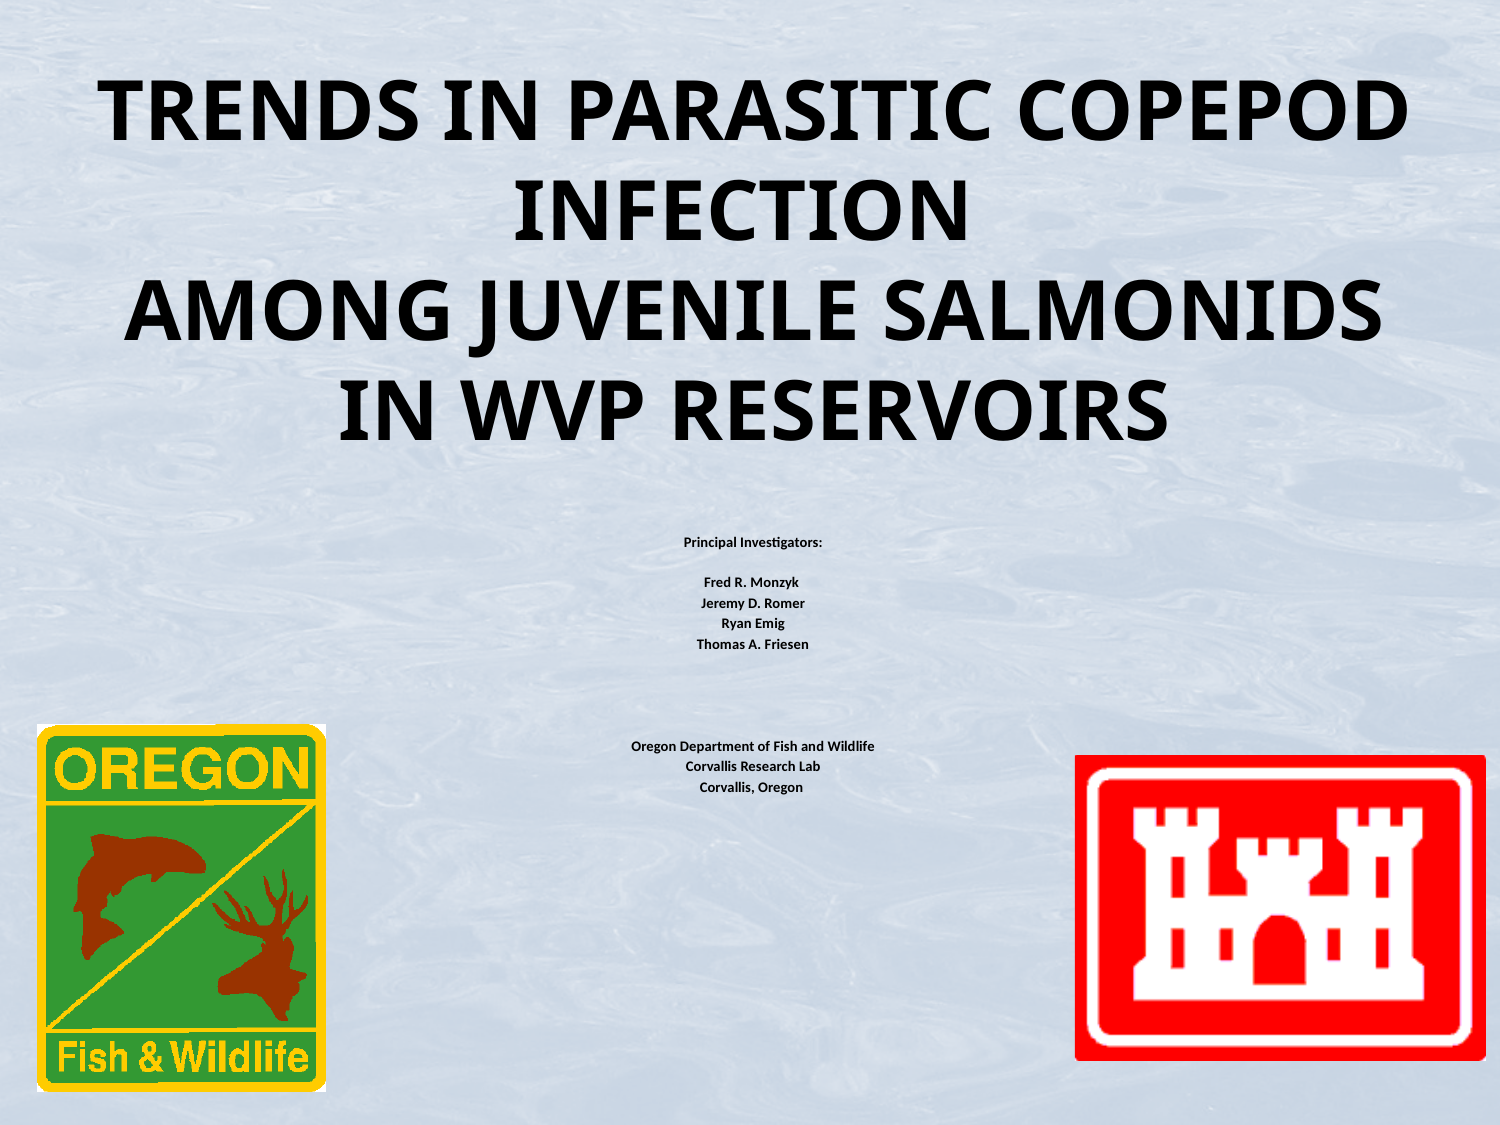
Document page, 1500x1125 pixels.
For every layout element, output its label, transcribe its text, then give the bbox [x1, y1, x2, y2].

subtitle Principal Investigators: Fred R. Monzyk Jeremy D. Romer Ryan Emig Thomas A. Friesen Oregon Department of Fish and Wildlife Corvallis Research Lab Corvallis, Oregon [228, 525, 1279, 813]
picture [37, 724, 327, 1092]
text_box TRENDS IN PARASITIC COPEPOD INFECTION AMONG JUVENILE SALMONIDS IN WVP RESERVOIRS [81, 49, 1428, 465]
picture [1074, 755, 1487, 1062]
